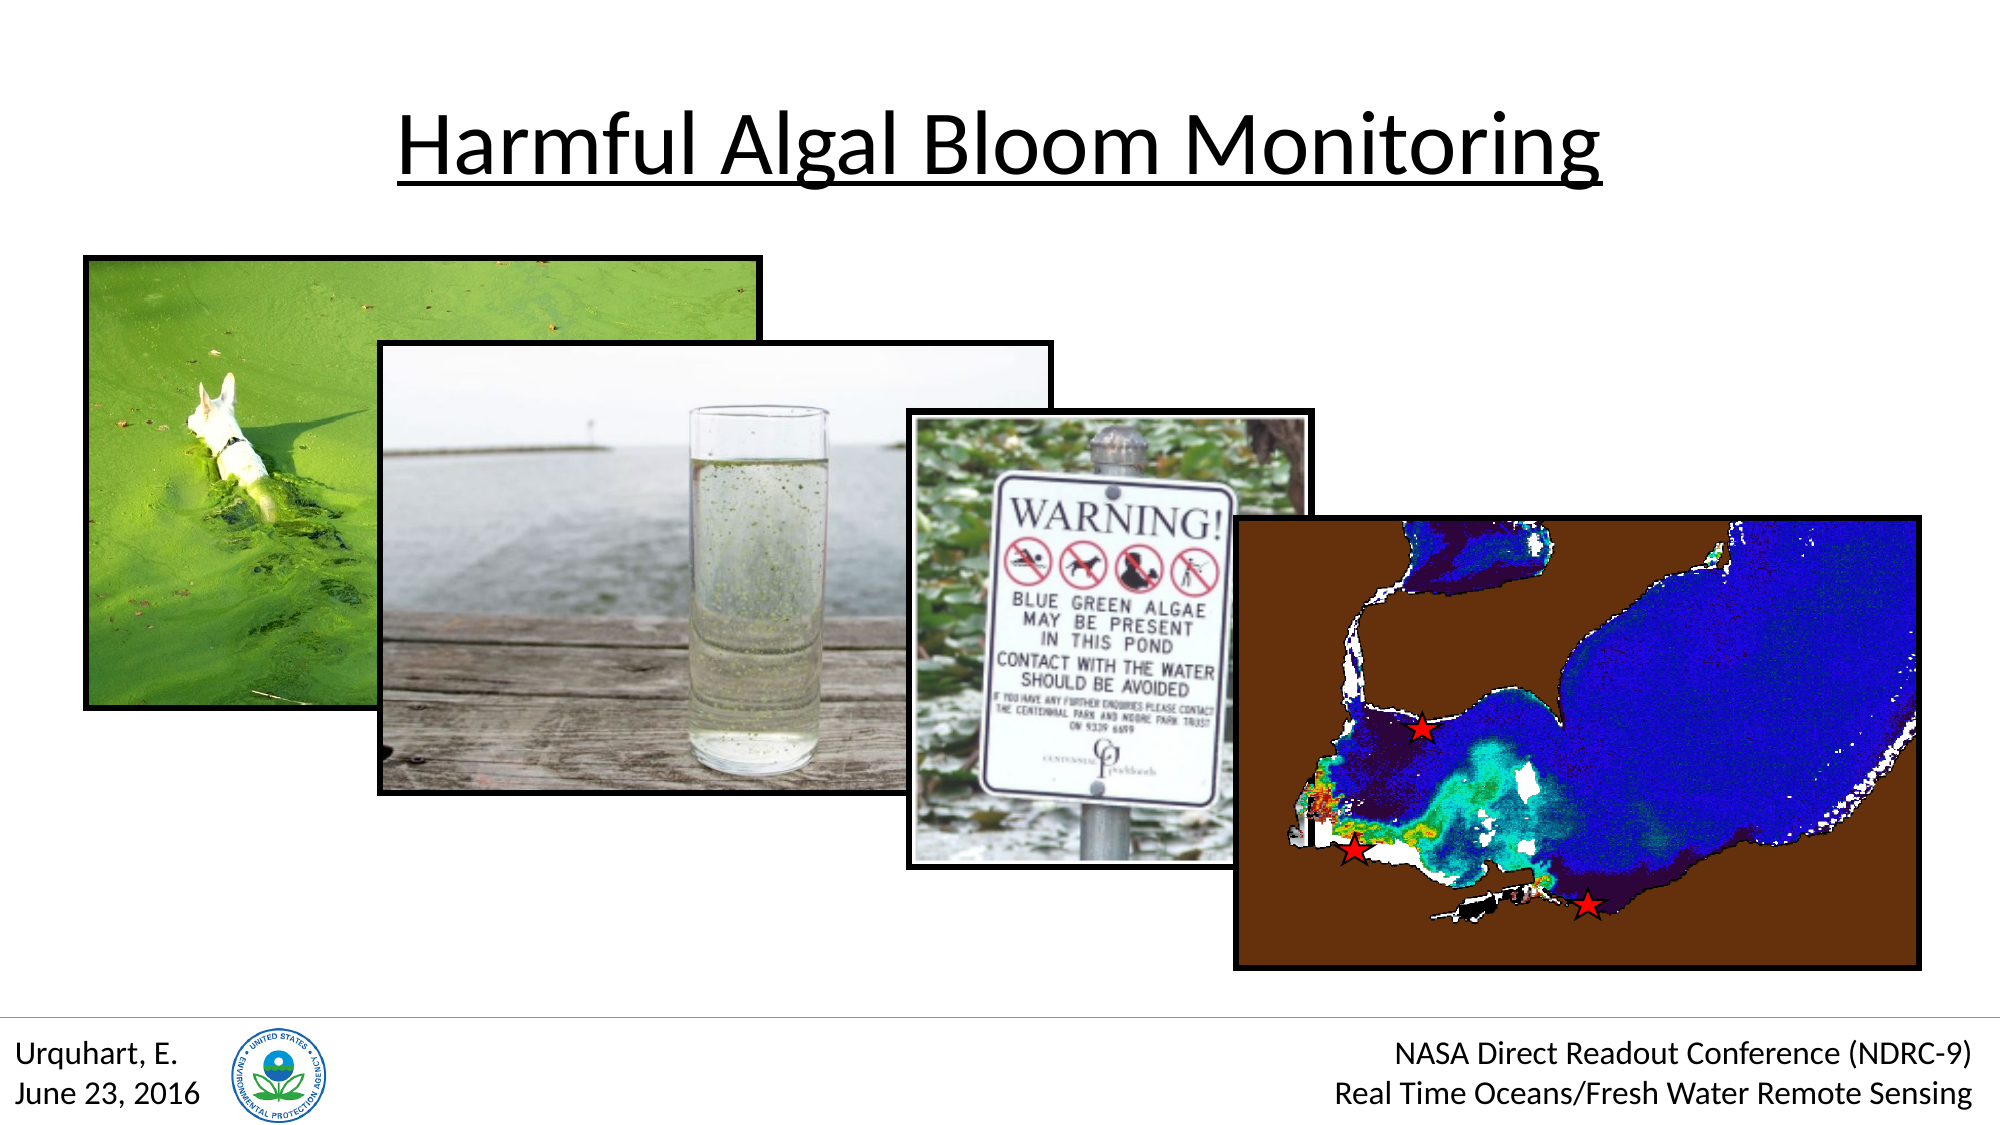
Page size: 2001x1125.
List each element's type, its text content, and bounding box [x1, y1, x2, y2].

picture [201, 1028, 356, 1123]
text_box Urquhart, E. NASA Direct Readout Conference (NDRC-9) June 23, 2016 Real Time Oceans/Fresh Water Remote Sensing [0, 1023, 2000, 1125]
title Harmful Algal Bloom Monitoring [137, 36, 1863, 254]
picture [89, 260, 1917, 965]
